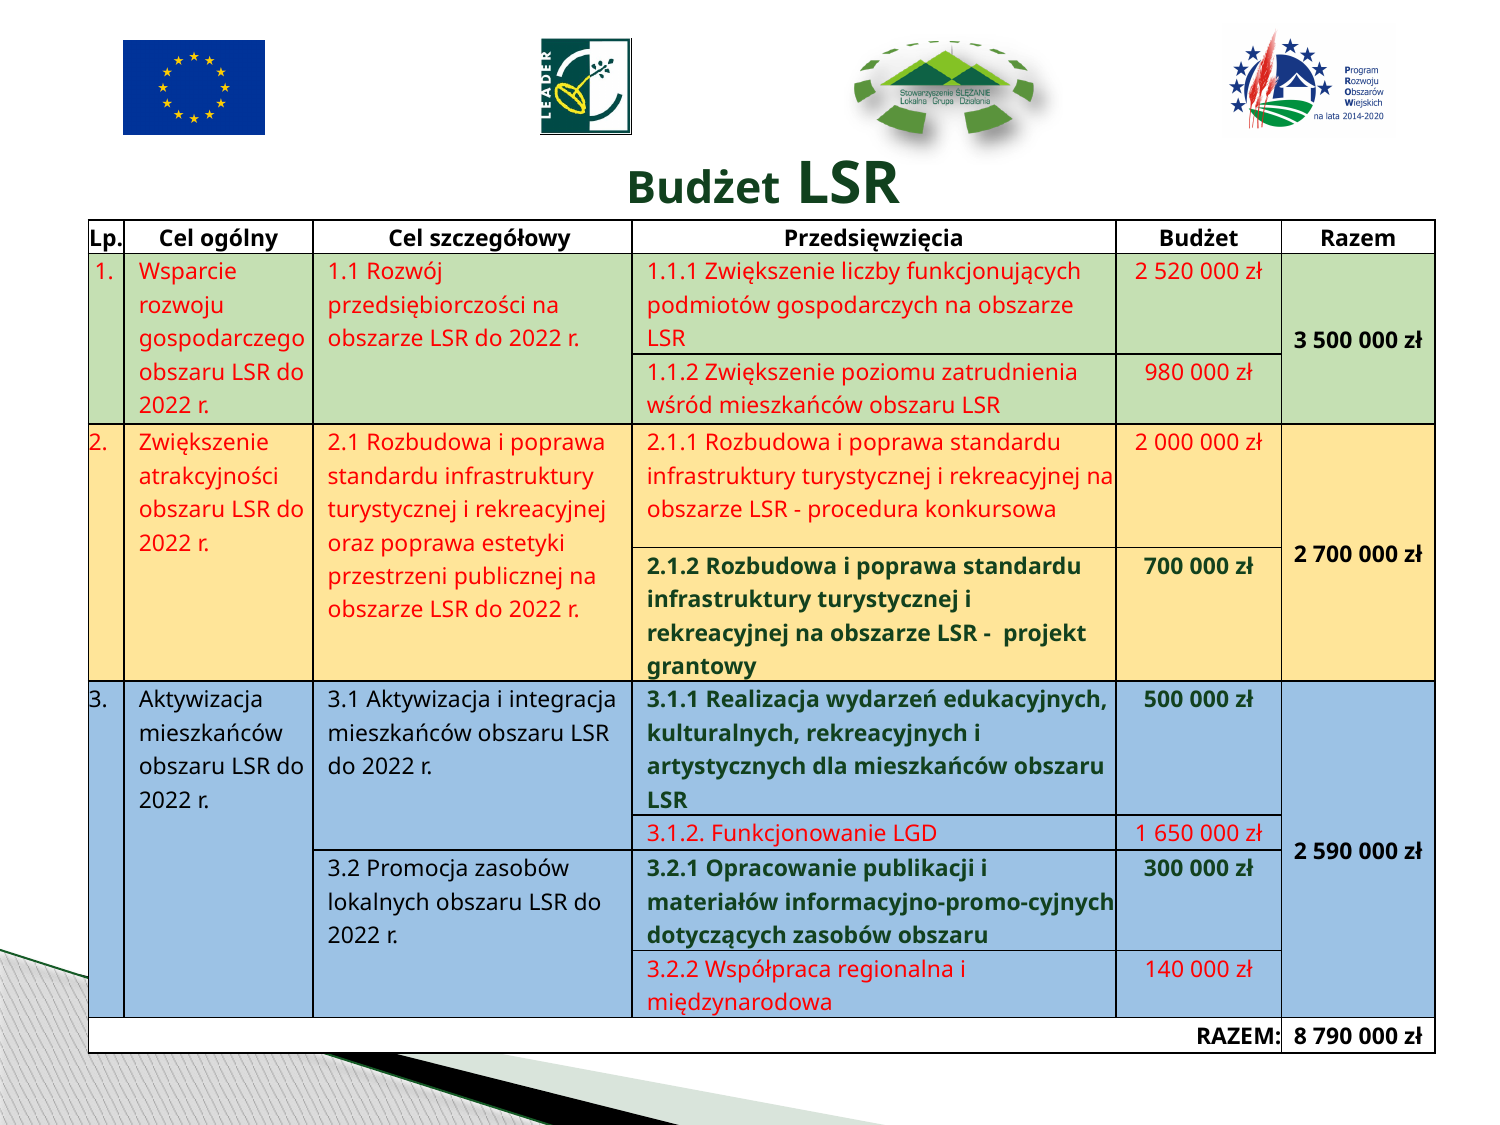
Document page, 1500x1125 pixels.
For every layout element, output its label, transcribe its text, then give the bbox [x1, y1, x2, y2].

table_cell 700 000 zł [1117, 548, 1281, 680]
table_cell 3.2.2 Współpraca regionalna i międzynarodowa [633, 951, 1115, 1017]
table_cell 3.2 Promocja zasobów lokalnych obszaru LSR do 2022 r. [314, 851, 631, 1017]
picture [1222, 22, 1396, 138]
table_header Cel ogólny [125, 228, 312, 253]
table_cell Zwiększenie atrakcyjności obszaru LSR do 2022 r. [125, 425, 312, 680]
table_cell 1.1.1 Zwiększenie liczby funkcjonujących podmiotów gospodarczych na obszarze LSR [633, 254, 1115, 353]
table_cell 2 700 000 zł [1282, 425, 1434, 680]
table_cell 3.1.2. Funkcjonowanie LGD [633, 816, 1115, 849]
table_cell Aktywizacja mieszkańców obszaru LSR do 2022 r. [125, 682, 312, 1017]
table_header Lp. [89, 228, 123, 253]
table_cell 1 650 000 zł [1117, 816, 1281, 849]
table_cell 3.1.1 Realizacja wydarzeń edukacyjnych, kulturalnych, rekreacyjnych i artystycznych dla mieszkańców obszaru LSR [633, 682, 1115, 814]
table_cell RAZEM: [89, 1018, 1281, 1052]
picture [540, 38, 632, 136]
table_cell Wsparcie rozwoju gospodarczego obszaru LSR do 2022 r. [125, 254, 312, 423]
picture [844, 33, 1064, 165]
table_cell 2.1.2 Rozbudowa i poprawa standardu infrastruktury turystycznej i rekreacyjnej na obszarze LSR - projekt grantowy [633, 548, 1115, 680]
table_cell 300 000 zł [1117, 851, 1281, 950]
table_cell 2 000 000 zł [1117, 425, 1281, 547]
table_cell 2.1 Rozbudowa i poprawa standardu infrastruktury turystycznej i rekreacyjnej oraz poprawa estetyki przestrzeni publicznej na obszarze LSR do 2022 r. [314, 425, 631, 680]
table_header Razem [1282, 228, 1434, 253]
table_cell 1. [89, 254, 123, 423]
table_cell 3. [89, 682, 123, 1017]
table_cell 8 790 000 zł [1282, 1018, 1434, 1052]
table_cell 1.1 Rozwój przedsiębiorczości na obszarze LSR do 2022 r. [314, 254, 631, 423]
table_cell 980 000 zł [1117, 355, 1281, 423]
table_header Cel szczegółowy [314, 228, 631, 253]
title Budżet LSR [88, 132, 1439, 228]
table_cell 2 520 000 zł [1117, 254, 1281, 353]
table_cell 500 000 zł [1117, 682, 1281, 814]
table_header Budżet [1117, 228, 1281, 253]
table_cell 3.2.1 Opracowanie publikacji i materiałów informacyjno-promo-cyjnych dotyczących zasobów obszaru [633, 851, 1115, 950]
table_cell 3 500 000 zł [1282, 254, 1434, 423]
table_cell 2.1.1 Rozbudowa i poprawa standardu infrastruktury turystycznej i rekreacyjnej na obszarze LSR - procedura konkursowa [633, 425, 1115, 547]
table_cell 140 000 zł [1117, 951, 1281, 1017]
table_cell 3.1 Aktywizacja i integracja mieszkańców obszaru LSR do 2022 r. [314, 682, 631, 849]
picture [123, 40, 265, 136]
table_cell 2 590 000 zł [1282, 682, 1434, 1017]
table_cell 1.1.2 Zwiększenie poziomu zatrudnienia wśród mieszkańców obszaru LSR [633, 355, 1115, 423]
table_cell 2. [89, 425, 123, 680]
table_header Przedsięwzięcia [633, 228, 1115, 253]
